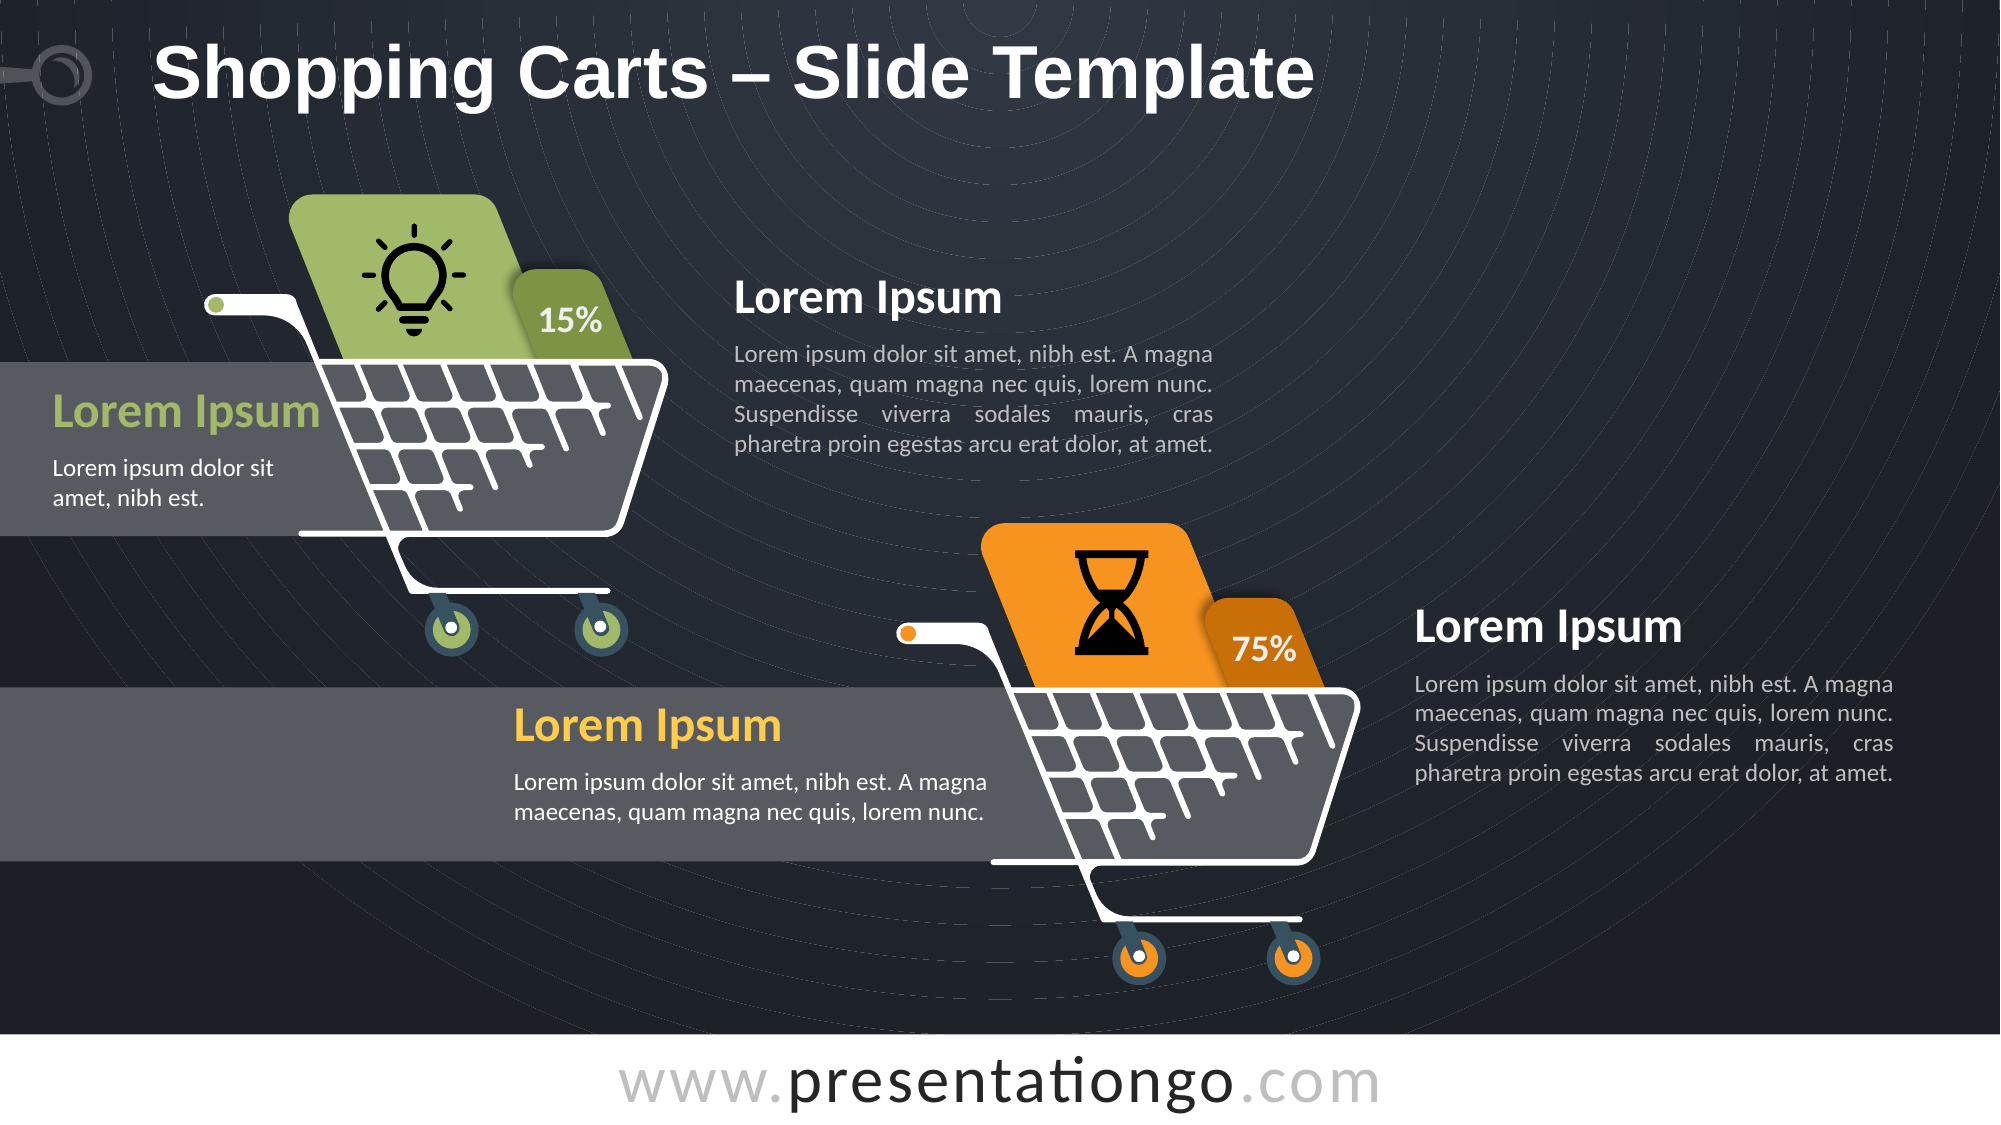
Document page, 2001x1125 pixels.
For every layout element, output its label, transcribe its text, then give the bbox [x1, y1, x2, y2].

text_box [1287, 950, 1300, 963]
text_box 15% [522, 287, 618, 348]
text_box [900, 625, 917, 642]
text_box [1269, 921, 1302, 965]
text_box [0, 687, 1075, 862]
text_box [1266, 931, 1321, 986]
text_box [1205, 597, 1296, 654]
title Shopping Carts – Slide Template [137, 26, 1863, 148]
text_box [1414, 584, 1895, 796]
text_box [990, 687, 1361, 923]
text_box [351, 218, 477, 344]
text_box [574, 602, 629, 657]
text_box [416, 366, 662, 530]
text_box [428, 592, 460, 637]
text_box [1075, 550, 1149, 656]
text_box [1274, 939, 1313, 978]
text_box [533, 322, 633, 358]
text_box [577, 592, 610, 637]
text_box [432, 611, 471, 649]
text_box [513, 683, 1020, 835]
text_box [382, 408, 427, 442]
text_box [896, 622, 1010, 683]
text_box [1108, 695, 1354, 859]
text_box [357, 450, 400, 484]
text_box [1141, 694, 1188, 730]
text_box [1184, 693, 1231, 729]
text_box [1227, 693, 1275, 729]
text_box 75% [1216, 616, 1312, 677]
text_box [491, 365, 539, 401]
text_box [208, 296, 224, 313]
text_box [424, 602, 479, 657]
text_box [374, 491, 422, 530]
text_box [1097, 693, 1145, 729]
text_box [52, 368, 334, 520]
text_box [340, 408, 383, 442]
text_box [512, 269, 604, 320]
text_box [288, 194, 528, 358]
text_box [361, 365, 409, 401]
text_box [1050, 778, 1092, 812]
text_box [1066, 819, 1114, 859]
text_box [1112, 931, 1167, 986]
text_box [1053, 693, 1101, 729]
text_box [1120, 939, 1159, 978]
text_box [582, 610, 621, 649]
text_box [1091, 778, 1136, 812]
text_box [399, 450, 443, 484]
text_box [404, 365, 452, 401]
text_box [1074, 737, 1119, 771]
text_box [445, 621, 458, 634]
text_box [594, 620, 607, 633]
text_box [0, 362, 382, 537]
text_box [448, 365, 495, 401]
text_box [1225, 655, 1325, 687]
text_box [534, 365, 582, 401]
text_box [734, 255, 1215, 467]
text_box [1115, 921, 1147, 965]
text_box [980, 523, 1220, 687]
text_box [1133, 950, 1146, 963]
text_box [204, 294, 669, 594]
